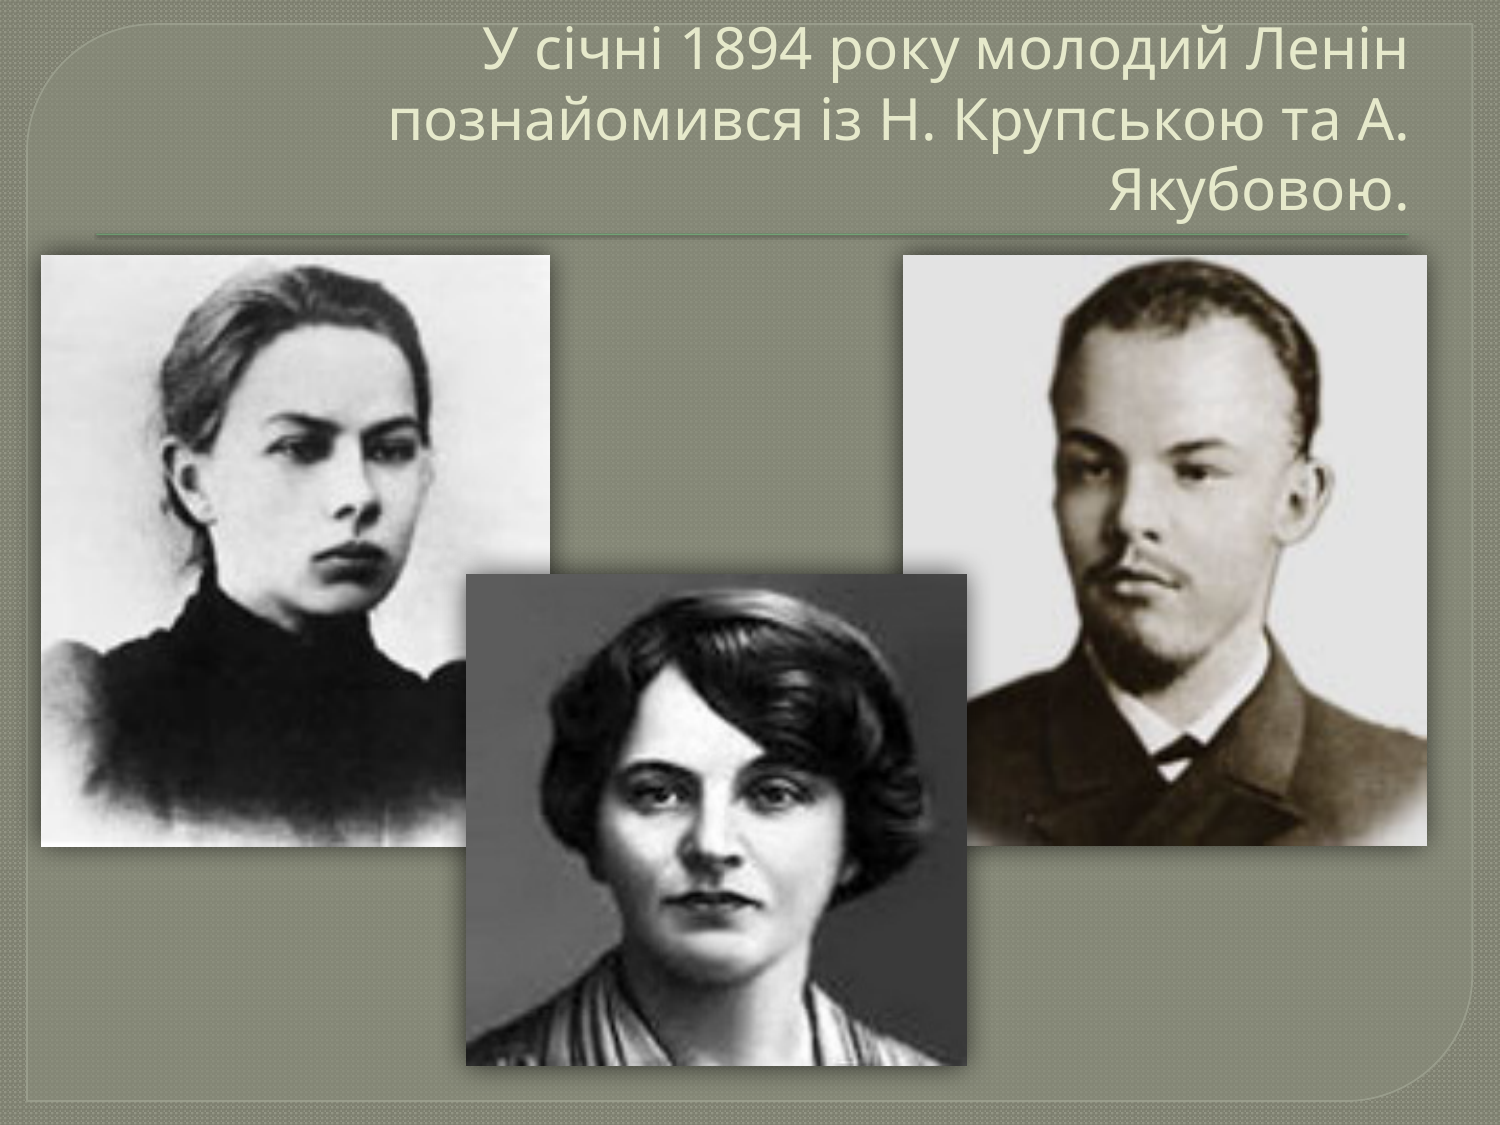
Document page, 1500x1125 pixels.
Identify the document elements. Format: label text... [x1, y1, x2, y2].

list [41, 255, 550, 847]
title У січні 1894 року молодий Ленін познайомився із Н. Крупською та А. Якубовою. [75, 41, 1425, 230]
picture [466, 255, 1427, 1067]
